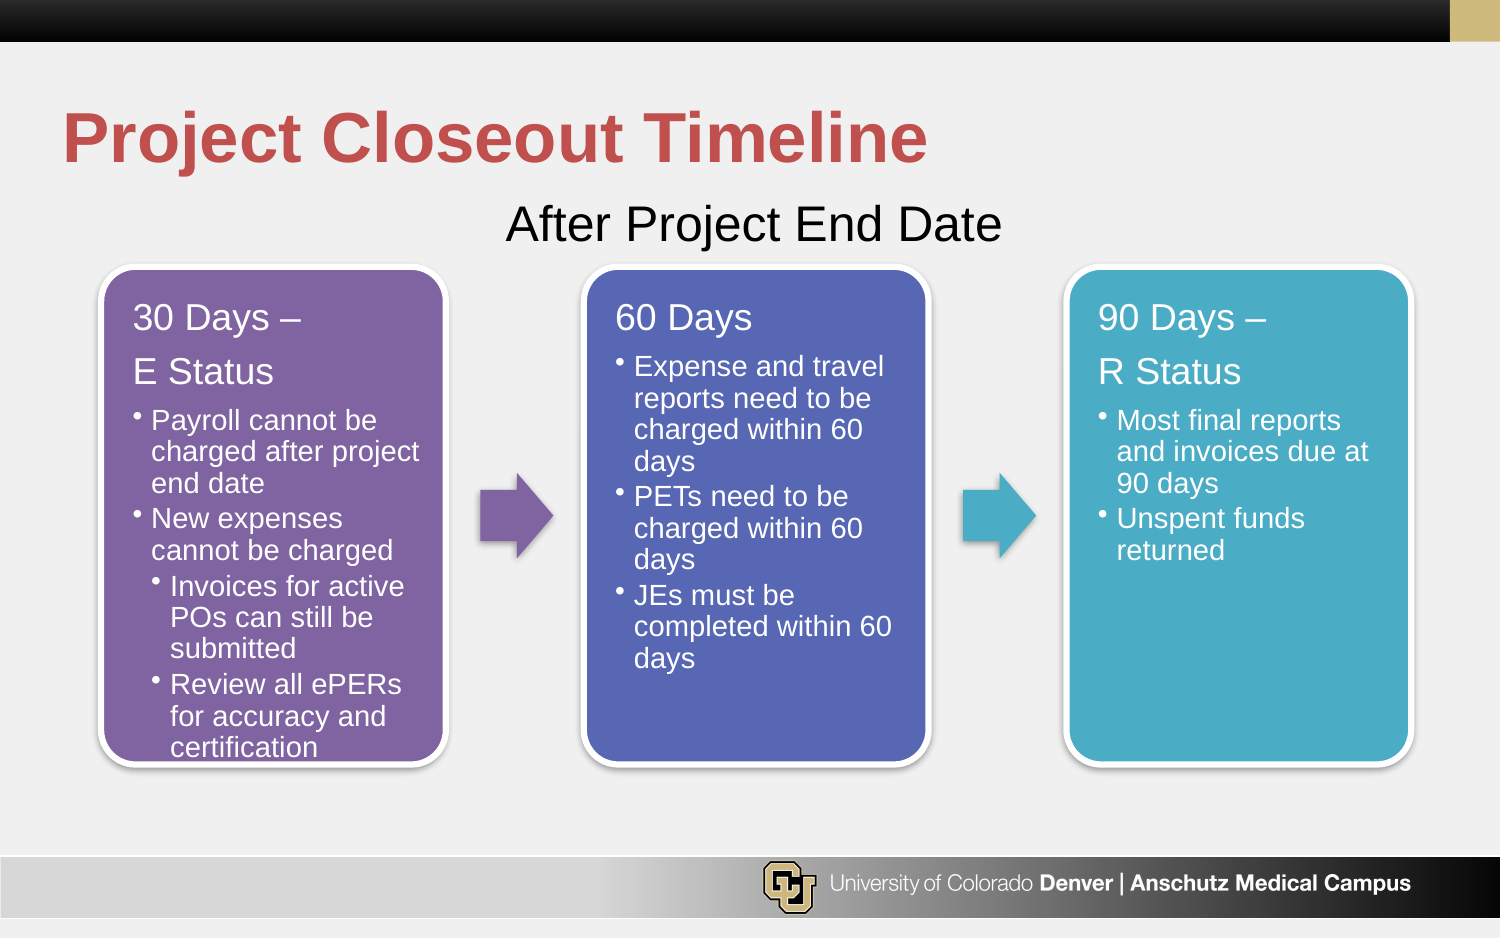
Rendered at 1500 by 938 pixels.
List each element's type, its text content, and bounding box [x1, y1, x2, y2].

picture [762, 860, 1411, 915]
text_box After Project End Date [490, 184, 1022, 248]
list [99, 249, 1413, 782]
title Project Closeout Timeline [62, 84, 1375, 185]
